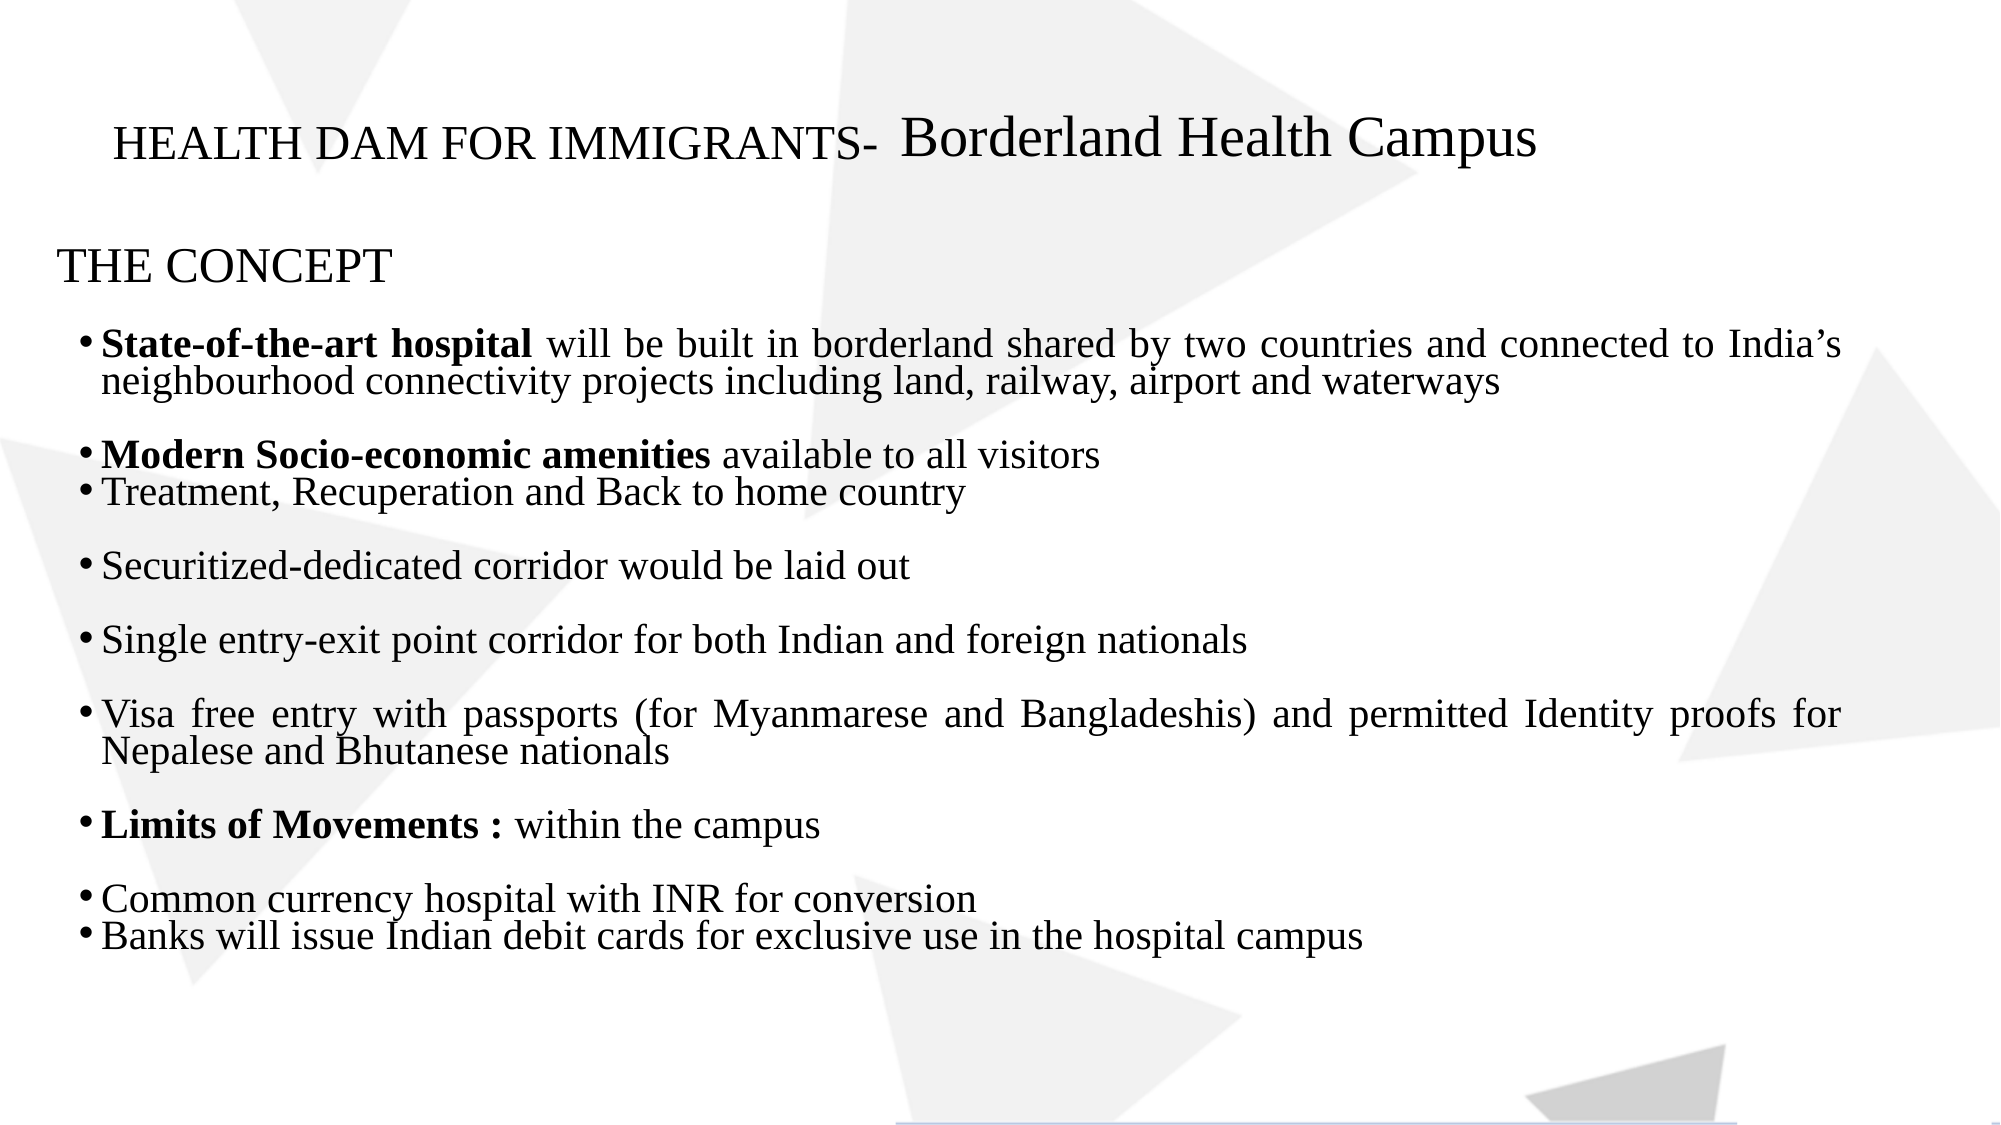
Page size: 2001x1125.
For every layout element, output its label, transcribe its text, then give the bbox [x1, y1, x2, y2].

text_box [112, 793, 1925, 1108]
text_box [0, 0, 2000, 1125]
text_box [50, 227, 1957, 793]
text_box HEALTH DAM FOR IMMIGRANTS- [112, 101, 1651, 170]
text_box Borderland Health Campus [900, 107, 1871, 168]
